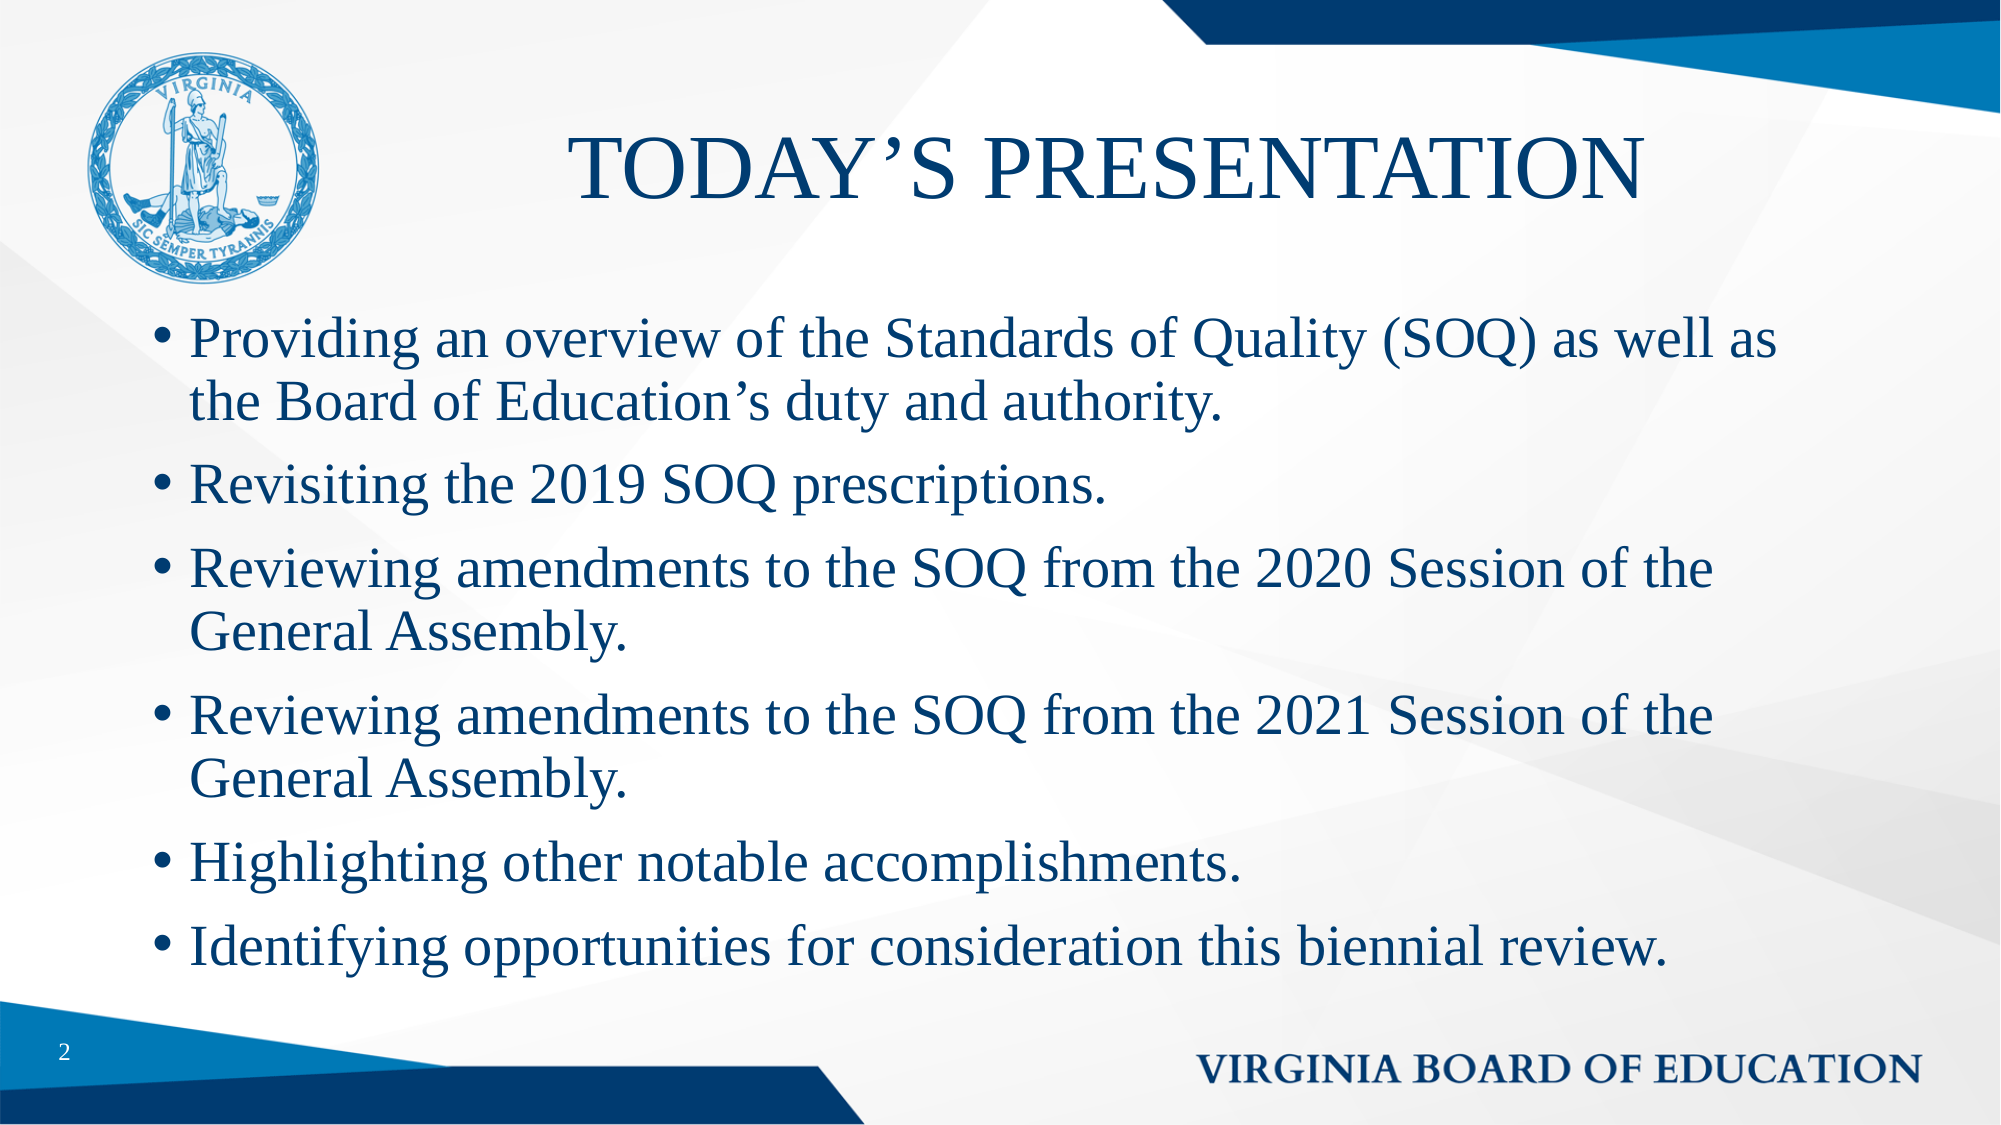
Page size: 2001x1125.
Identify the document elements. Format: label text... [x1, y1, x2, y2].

picture [0, 0, 2001, 1125]
text_box 2 [43, 1020, 494, 1081]
list Providing an overview of the Standards of Quality (SOQ) as well as the Board of Education’s duty and authority. Revisiting the 2019 SOQ prescriptions. Reviewing amendments to the SOQ from the 2020 Session of the General Assembly. Reviewing amendments to the SOQ from the 2021 Session of the General Assembly. Highlighting other notable accomplishments. Identifying opportunities for consideration this biennial review. [137, 299, 1863, 1014]
title TODAY’S PRESENTATION [353, 59, 1863, 278]
